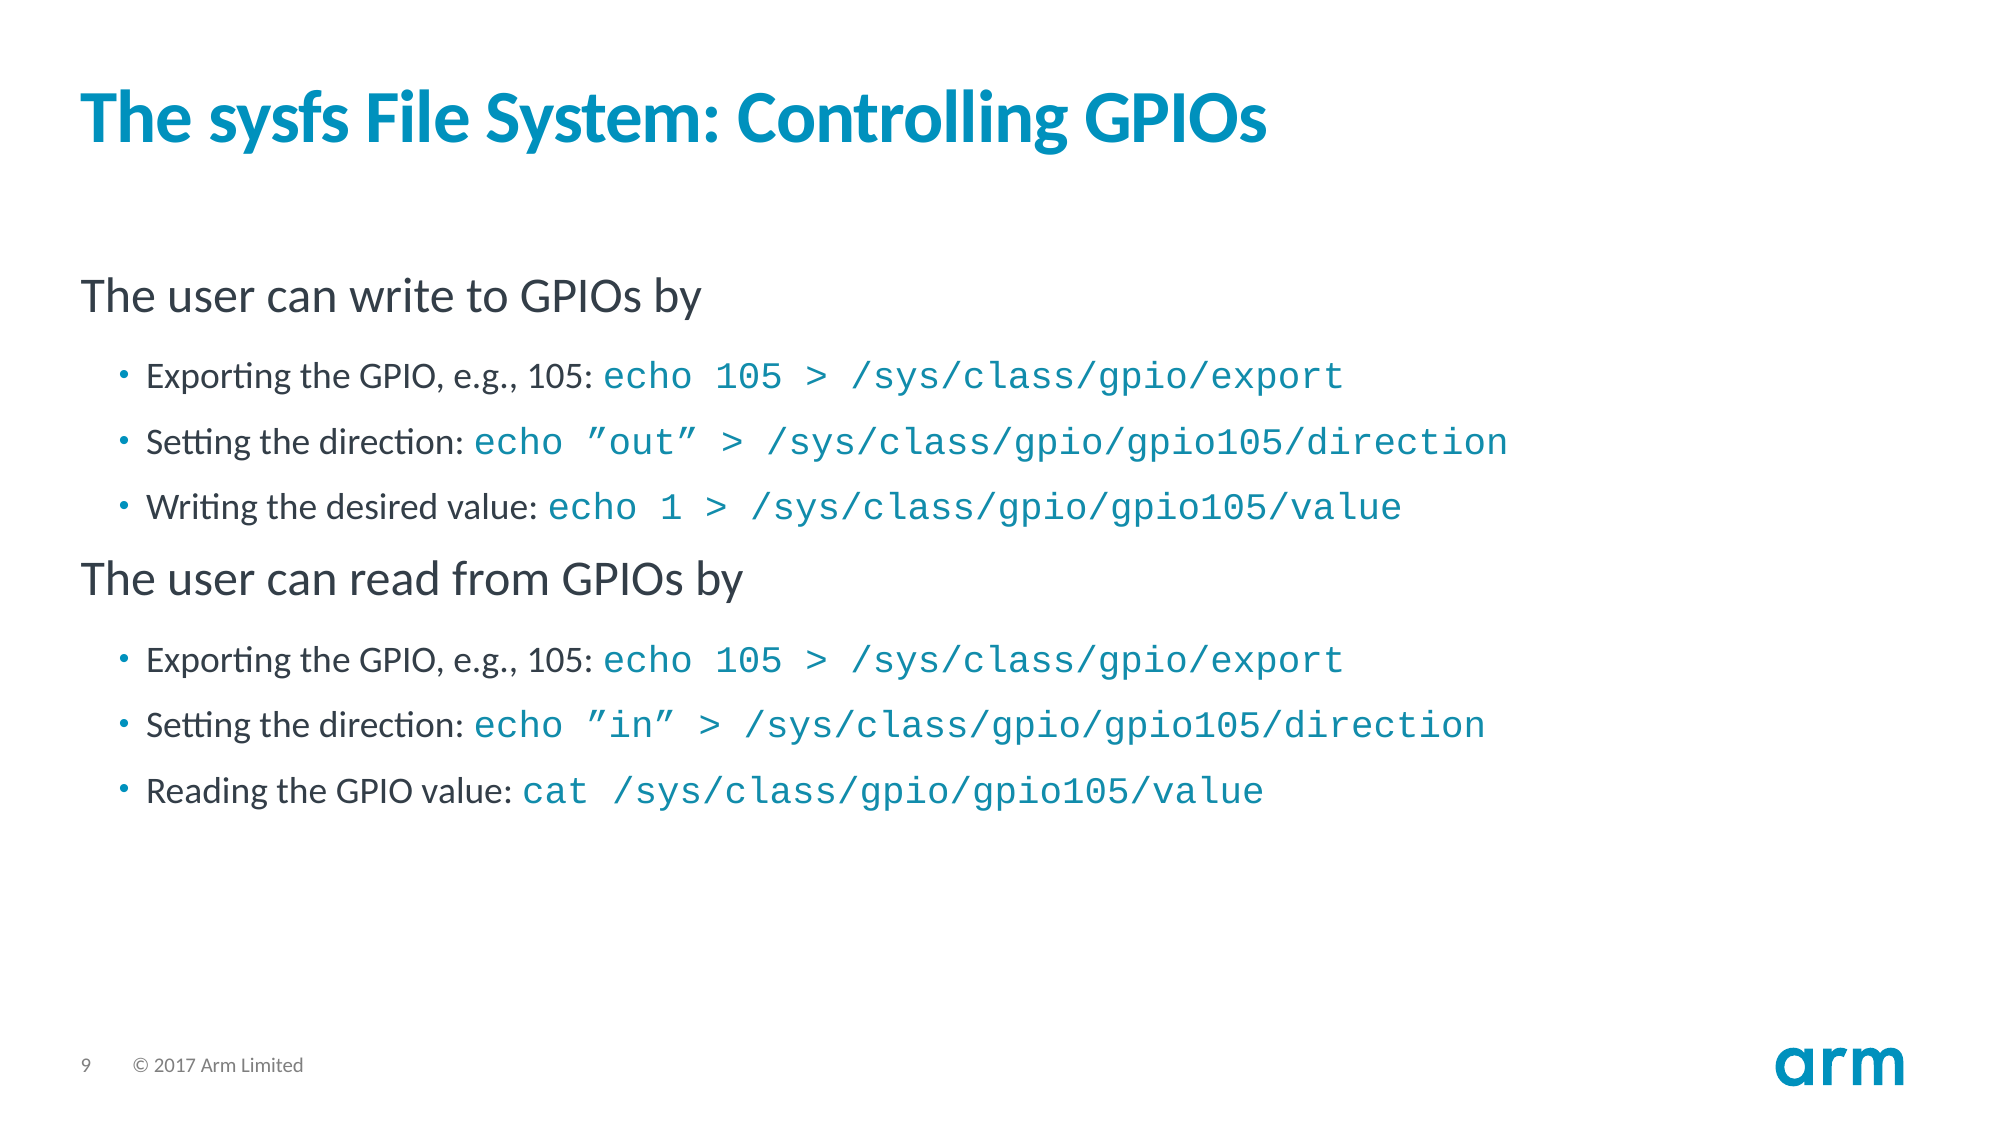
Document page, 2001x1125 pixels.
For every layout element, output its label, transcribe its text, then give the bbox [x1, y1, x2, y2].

title The sysfs File System: Controlling GPIOs [80, 48, 1915, 158]
list The user can write to GPIOs by Exporting the GPIO, e.g., 105: echo 105 > /sys/class/gpio/export Setting the direction: echo ”out” > /sys/class/gpio/gpio105/direction Writing the desired value: echo 1 > /sys/class/gpio/gpio105/value The user can read from GPIOs by Exporting the GPIO, e.g., 105: echo 105 > /sys/class/gpio/export Setting the direction: echo ”in” > /sys/class/gpio/gpio105/direction Reading the GPIO value: cat /sys/class/gpio/gpio105/value [80, 268, 1915, 940]
